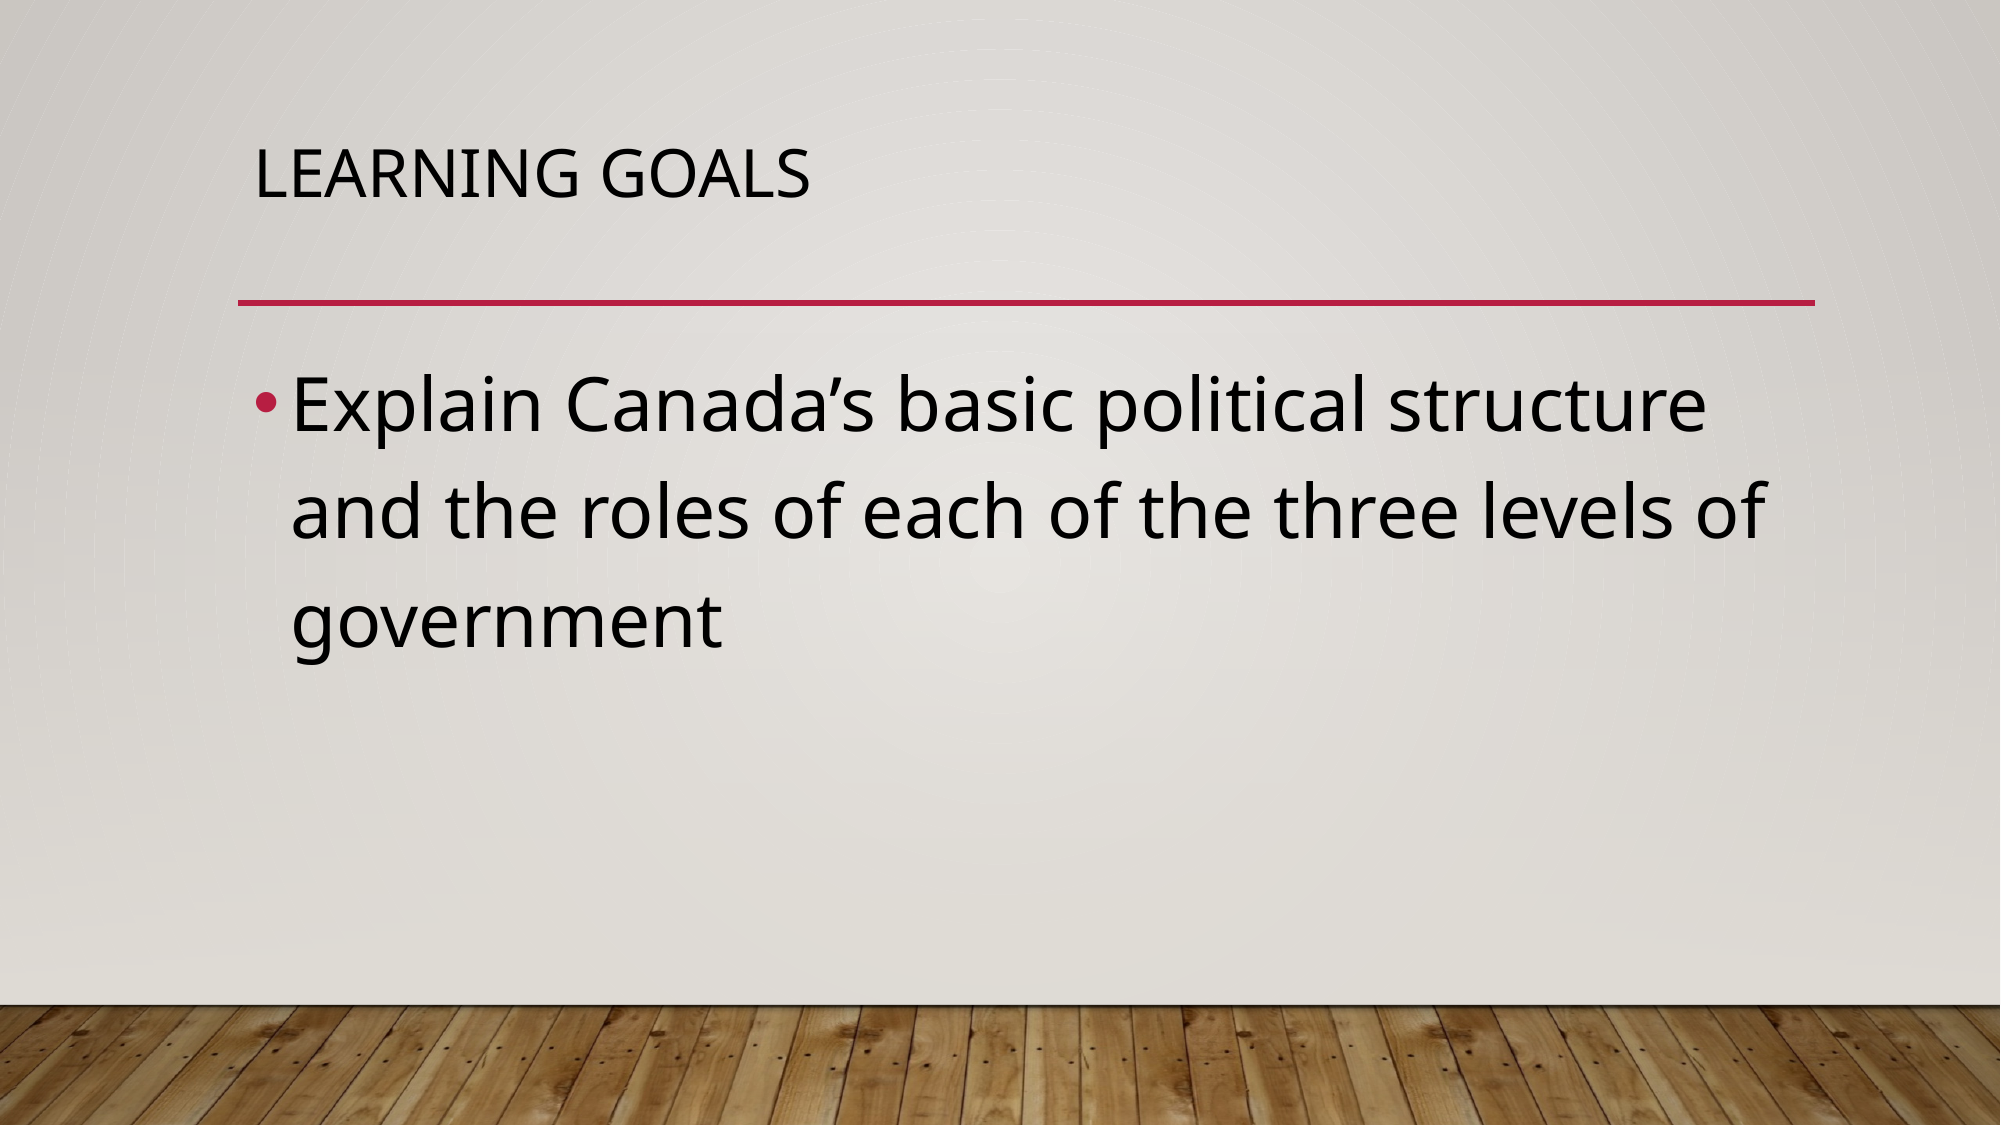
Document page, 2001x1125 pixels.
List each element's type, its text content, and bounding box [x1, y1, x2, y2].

picture [0, 1005, 2000, 1125]
list Explain Canada’s basic political structure and the roles of each of the three levels of government [238, 330, 1814, 897]
title Learning Goals [238, 131, 1814, 305]
